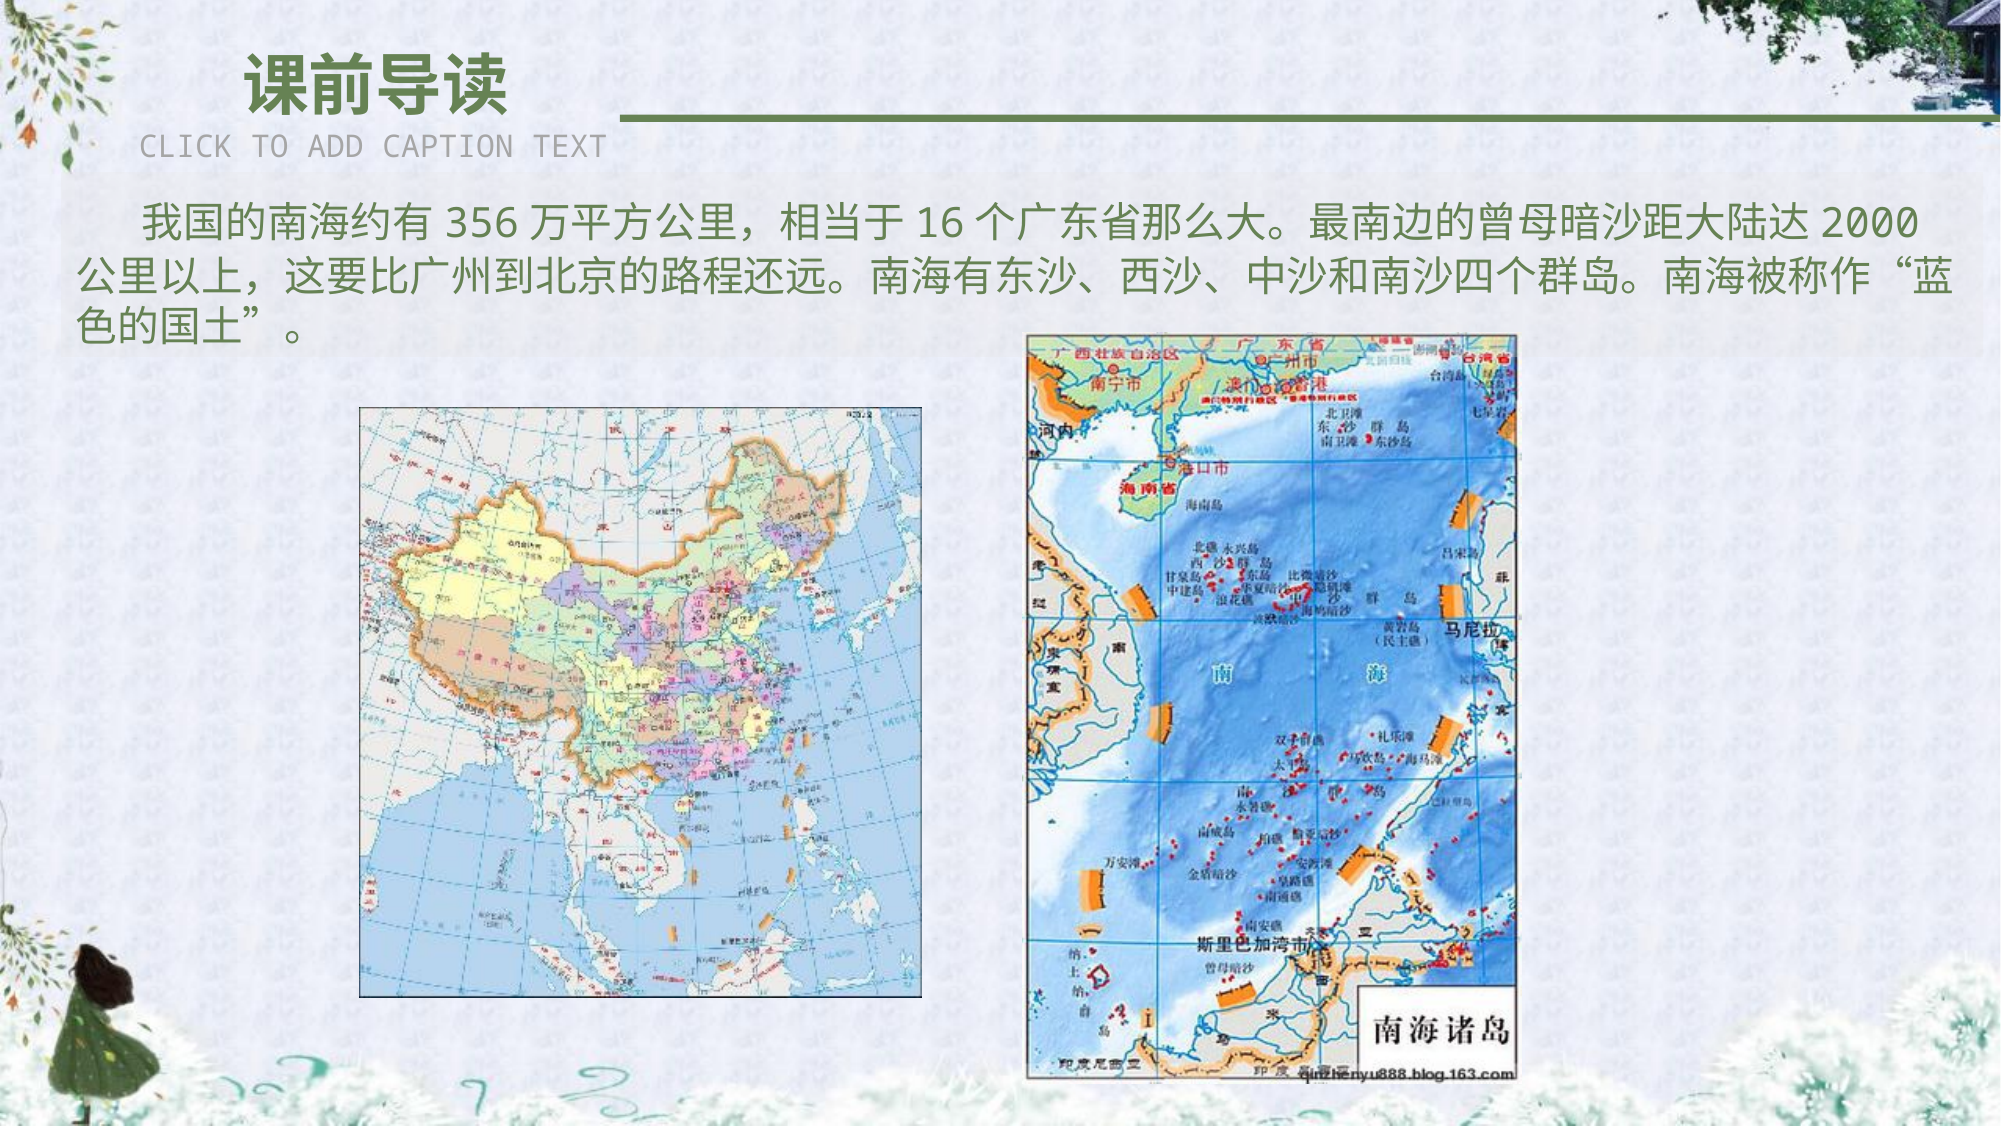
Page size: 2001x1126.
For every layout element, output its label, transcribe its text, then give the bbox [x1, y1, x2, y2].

text_box 我国的南海约有356万平方公里，相当于16个广东省那么大。最南边的曾母暗沙距大陆达2000公里以上，这要比广州到北京的路程还远。南海有东沙、西沙、中沙和南沙四个群岛。南海被称作“蓝色的国土”。 [61, 172, 1984, 357]
picture [0, 0, 2001, 1126]
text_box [105, 42, 2001, 164]
